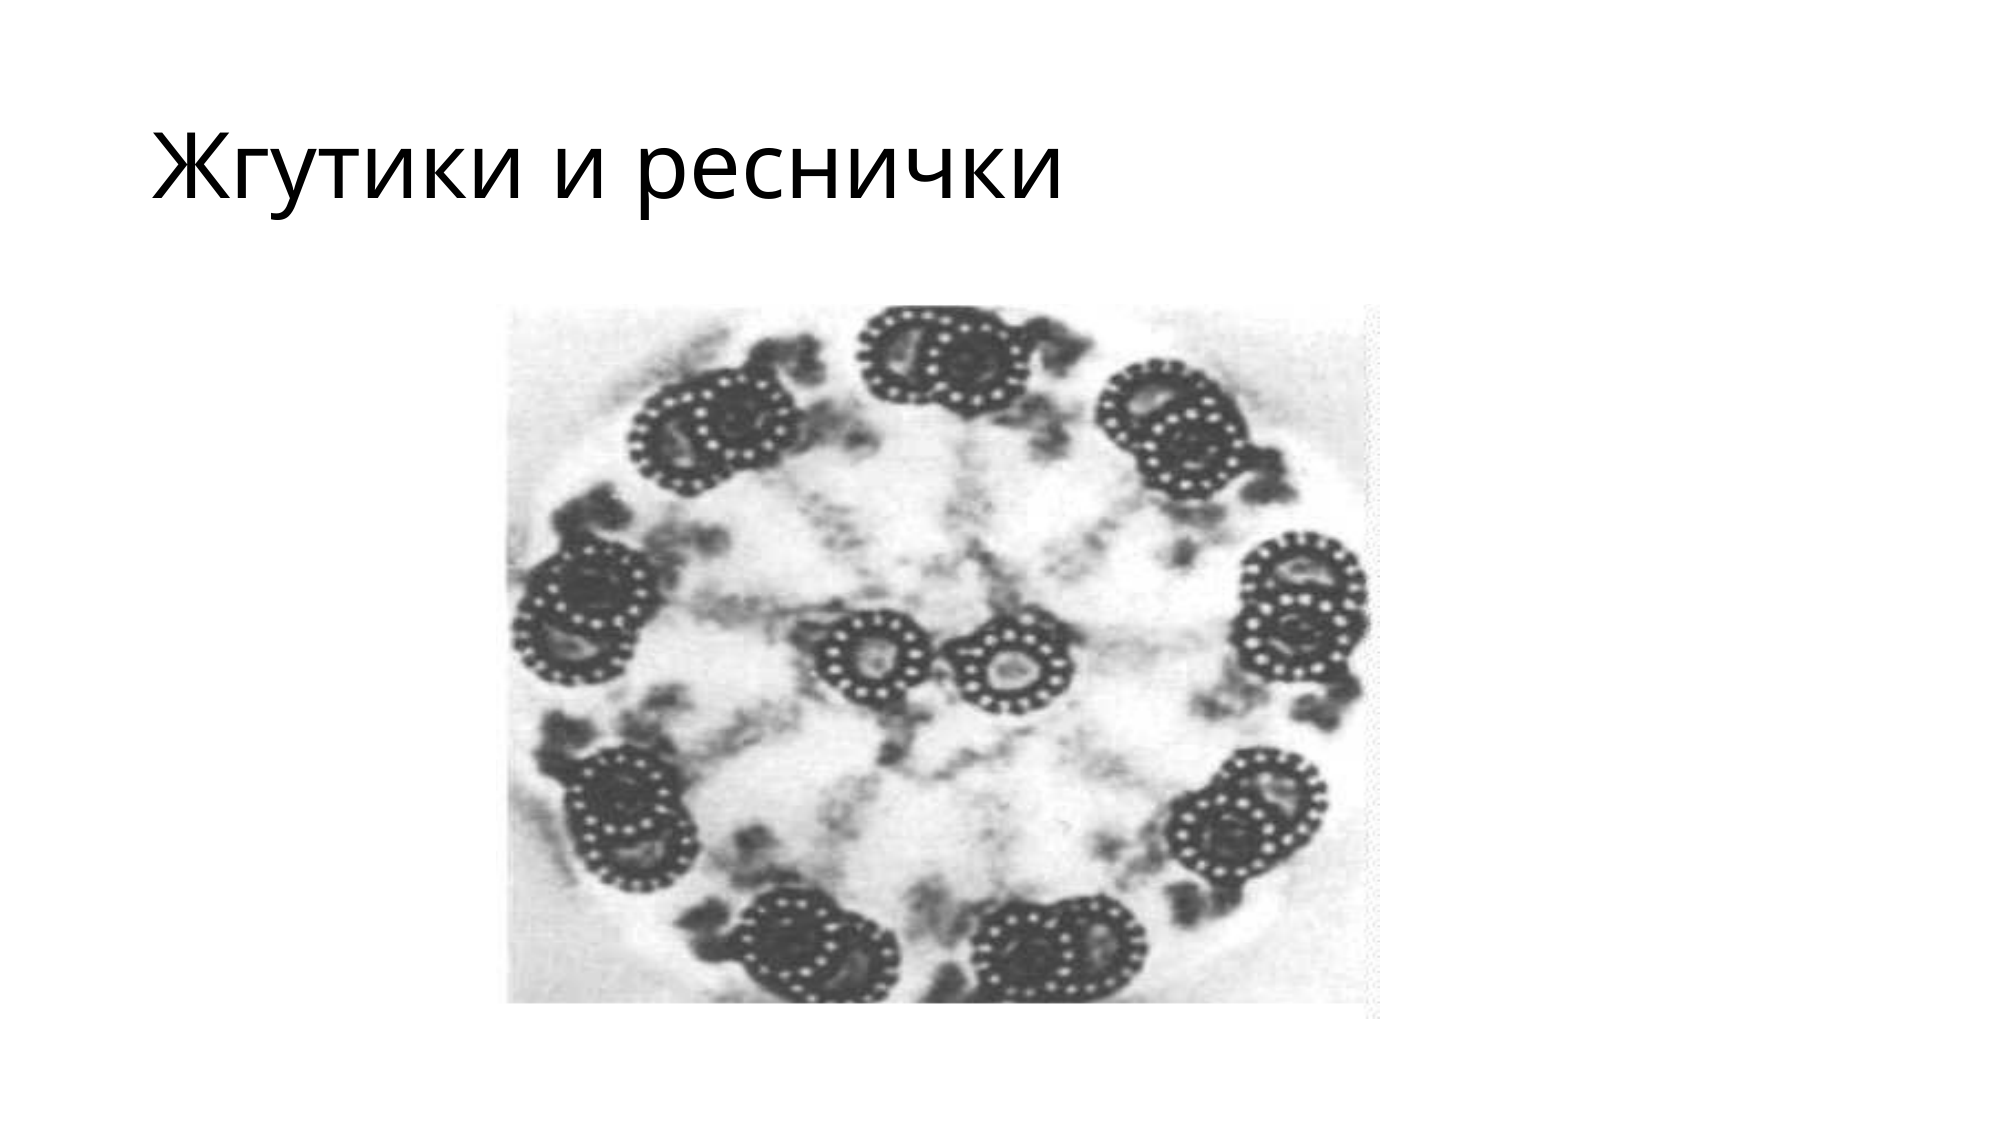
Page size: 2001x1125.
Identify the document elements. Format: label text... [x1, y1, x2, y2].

title Жгутики и реснички [137, 59, 1863, 278]
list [496, 304, 1380, 1019]
